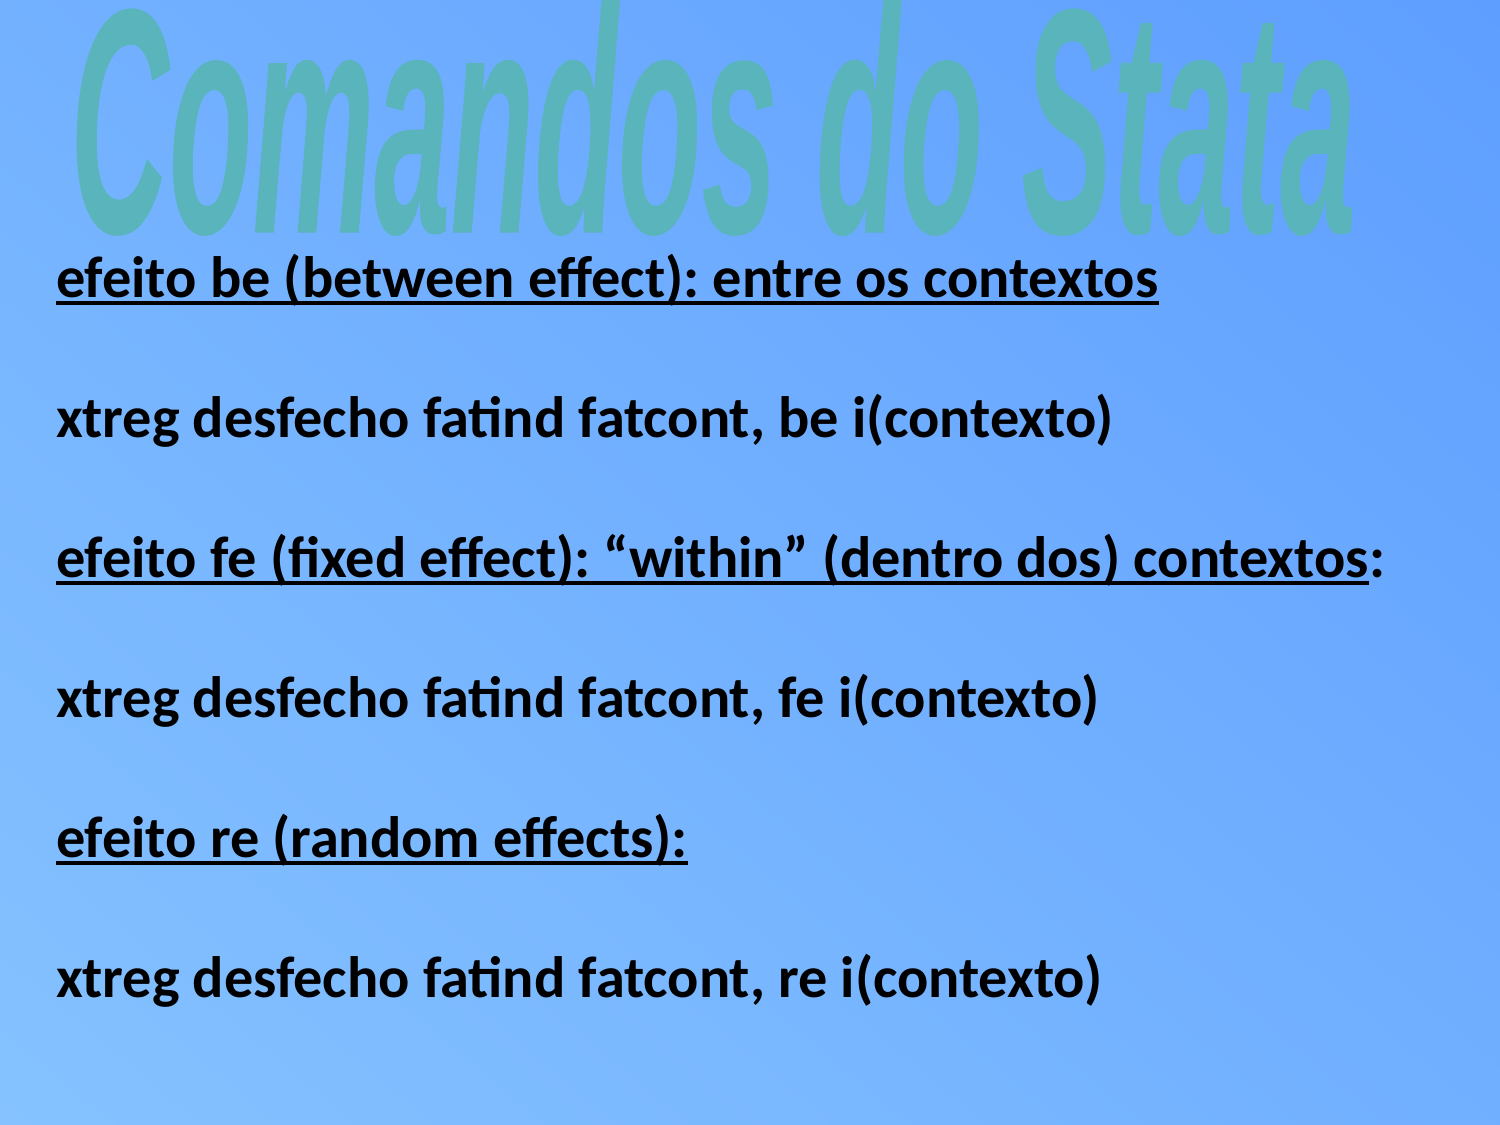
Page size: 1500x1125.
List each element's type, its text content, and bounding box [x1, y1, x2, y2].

text_box efeito be (between effect): entre os contextos xtreg desfecho fatind fatcont, be i(contexto) efeito fe (fixed effect): “within” (dentro dos) contextos: xtreg desfecho fatind fatcont, fe i(contexto) efeito re (random effects): xtreg desfecho fatind fatcont, re i(contexto) [41, 231, 1459, 1017]
